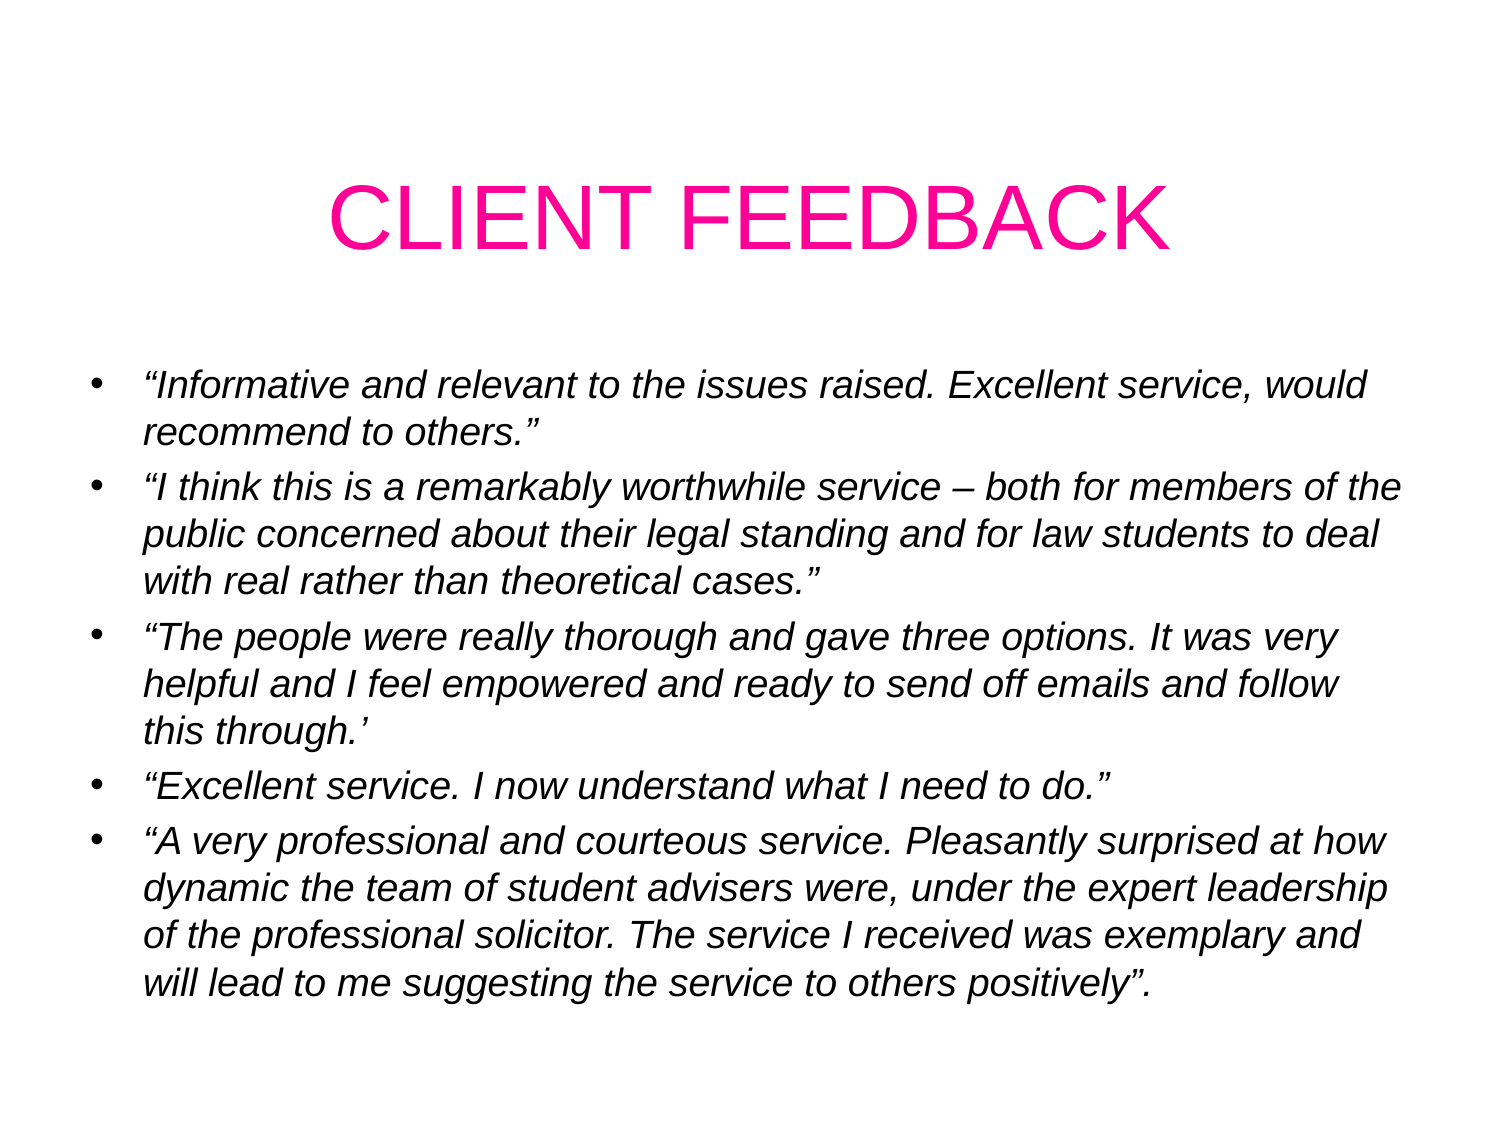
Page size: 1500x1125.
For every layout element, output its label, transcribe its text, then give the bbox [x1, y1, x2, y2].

title CLIENT FEEDBACK [75, 137, 1425, 290]
list “Informative and relevant to the issues raised. Excellent service, would recommend to others.” “I think this is a remarkably worthwhile service – both for members of the public concerned about their legal standing and for law students to deal with real rather than theoretical cases.” “The people were really thorough and gave three options. It was very helpful and I feel empowered and ready to send off emails and follow this through.’ “Excellent service. I now understand what I need to do.” “A very professional and courteous service. Pleasantly surprised at how dynamic the team of student advisers were, under the expert leadership of the professional solicitor. The service I received was exemplary and will lead to me suggesting the service to others positively”. [75, 351, 1425, 1037]
